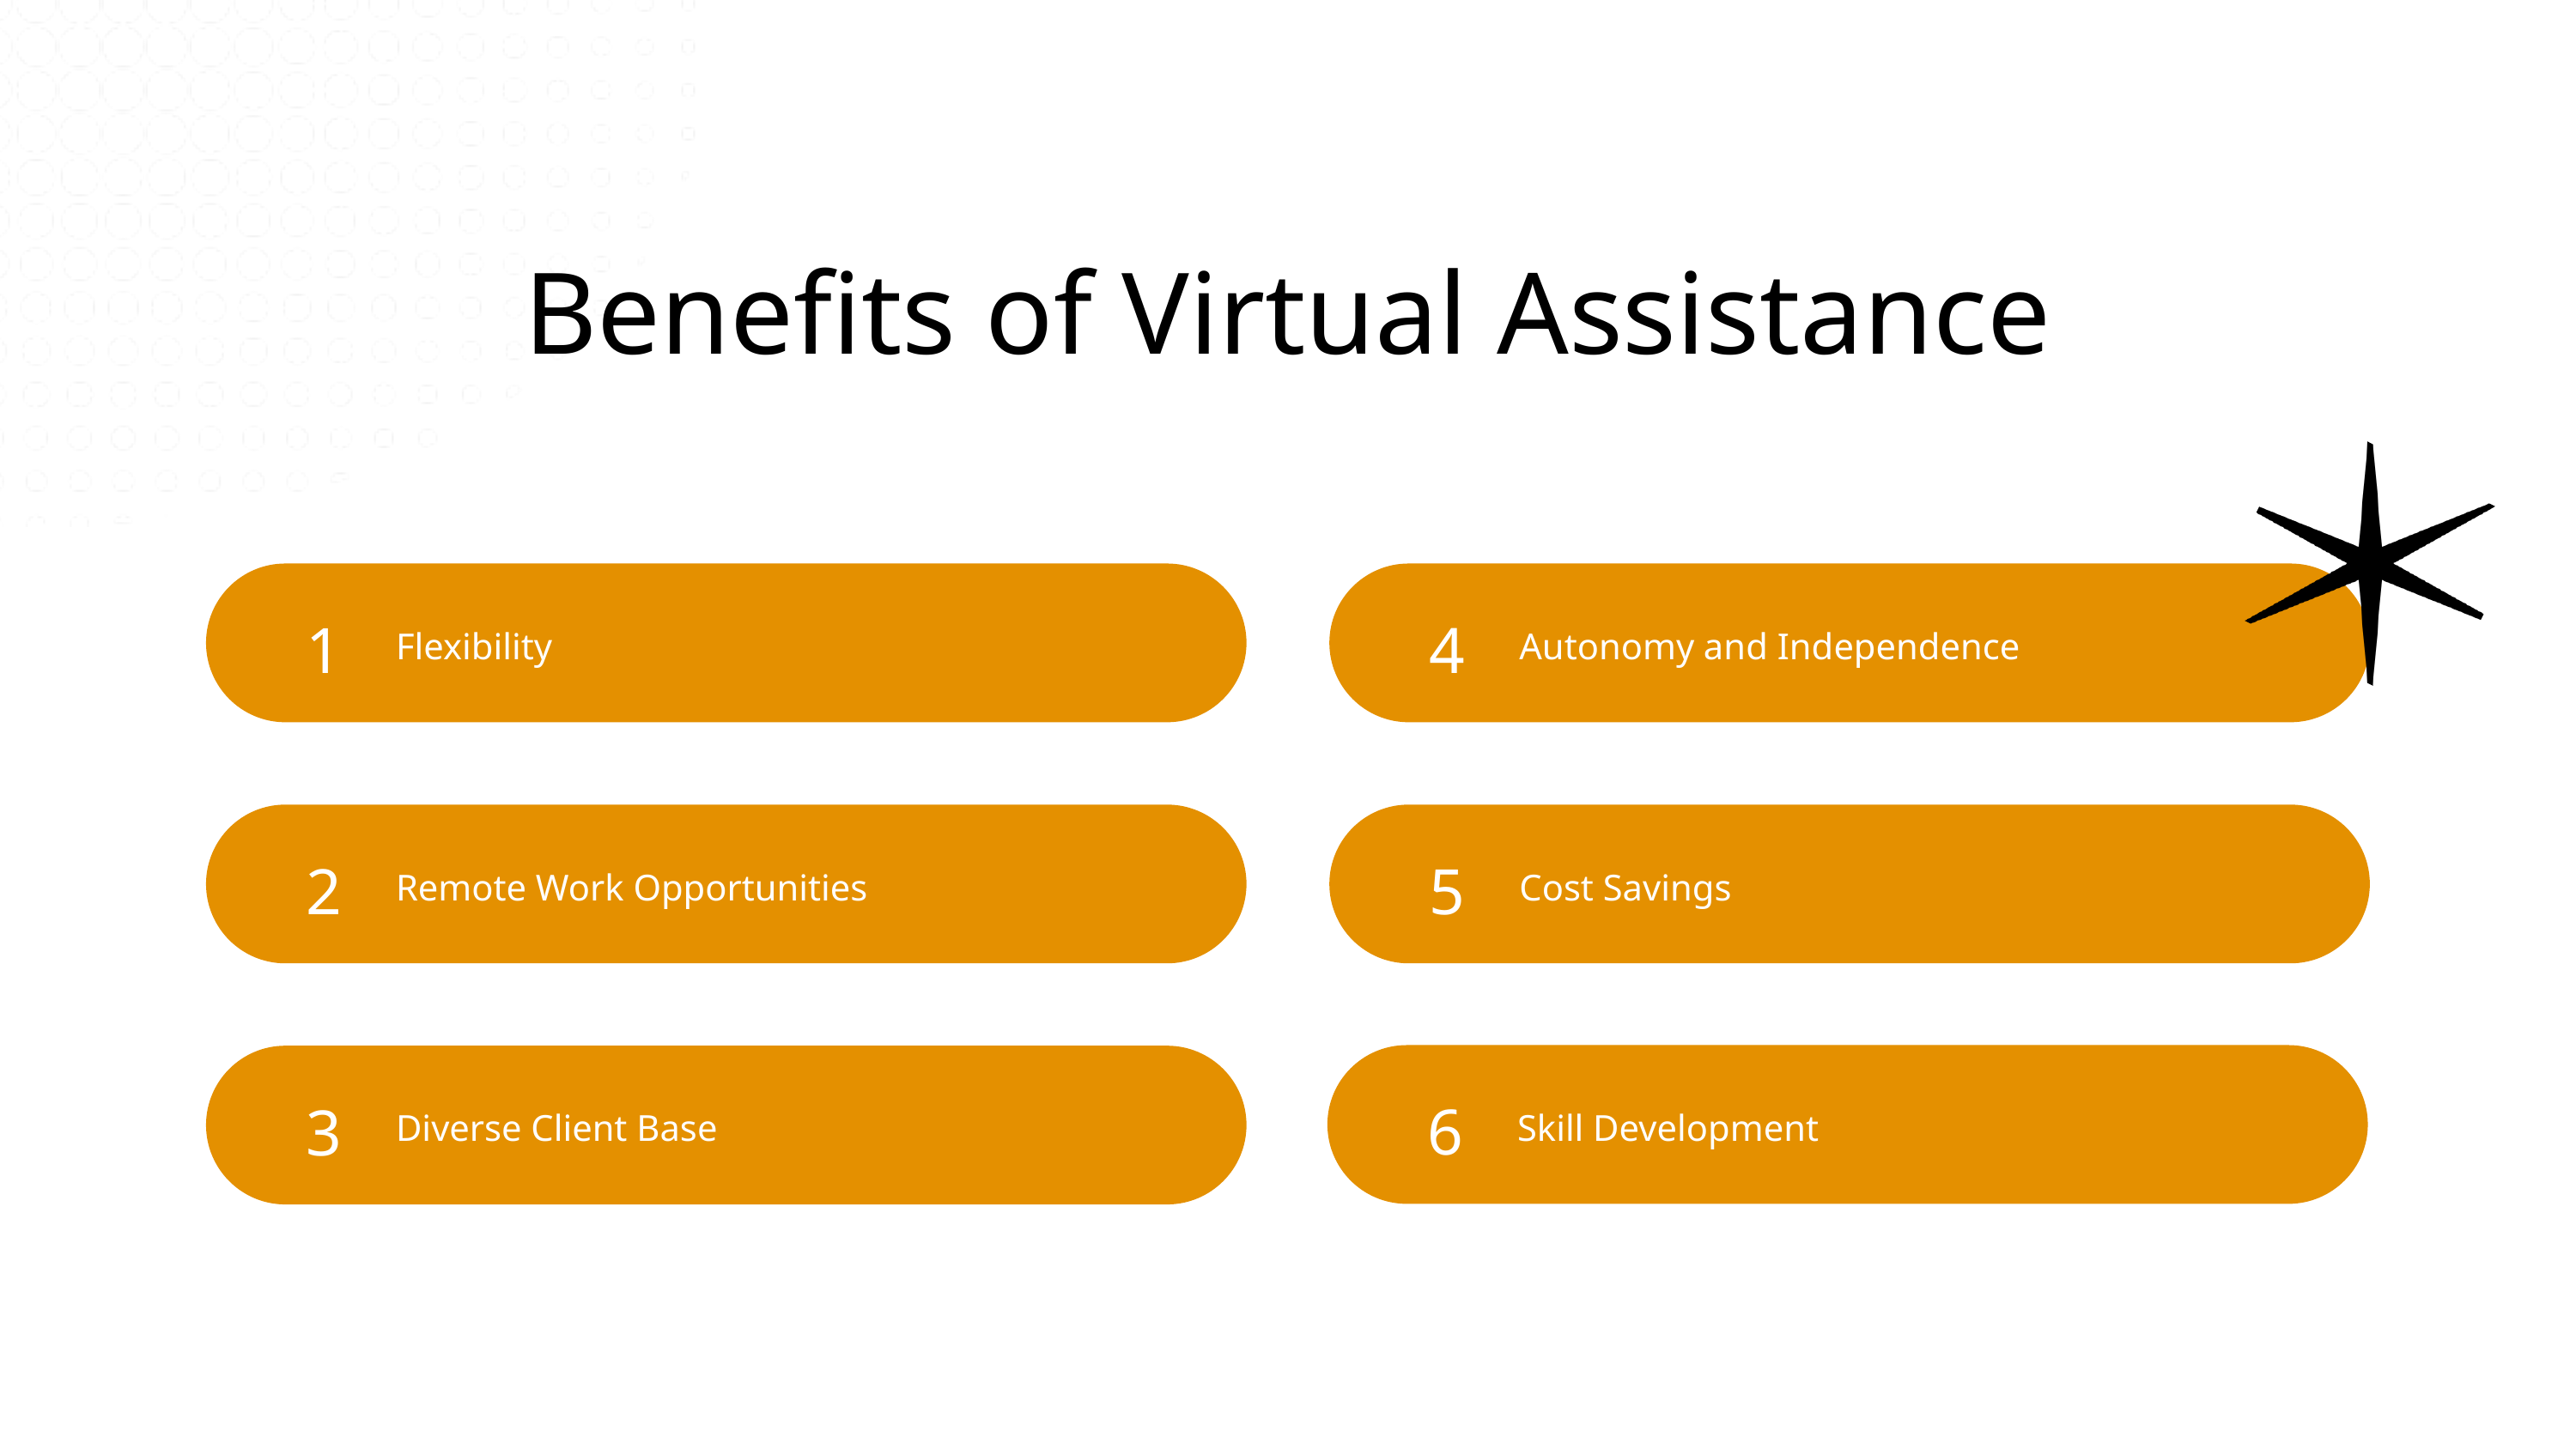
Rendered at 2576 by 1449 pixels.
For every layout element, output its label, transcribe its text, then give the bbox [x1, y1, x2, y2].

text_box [205, 563, 1247, 723]
text_box [0, 0, 698, 527]
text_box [205, 804, 1247, 964]
text_box Benefits of Virtual Assistance [208, 219, 2368, 377]
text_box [1327, 1045, 2368, 1204]
text_box [2231, 410, 2530, 716]
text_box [205, 1045, 1247, 1205]
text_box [1328, 804, 2371, 964]
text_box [1328, 563, 2371, 723]
